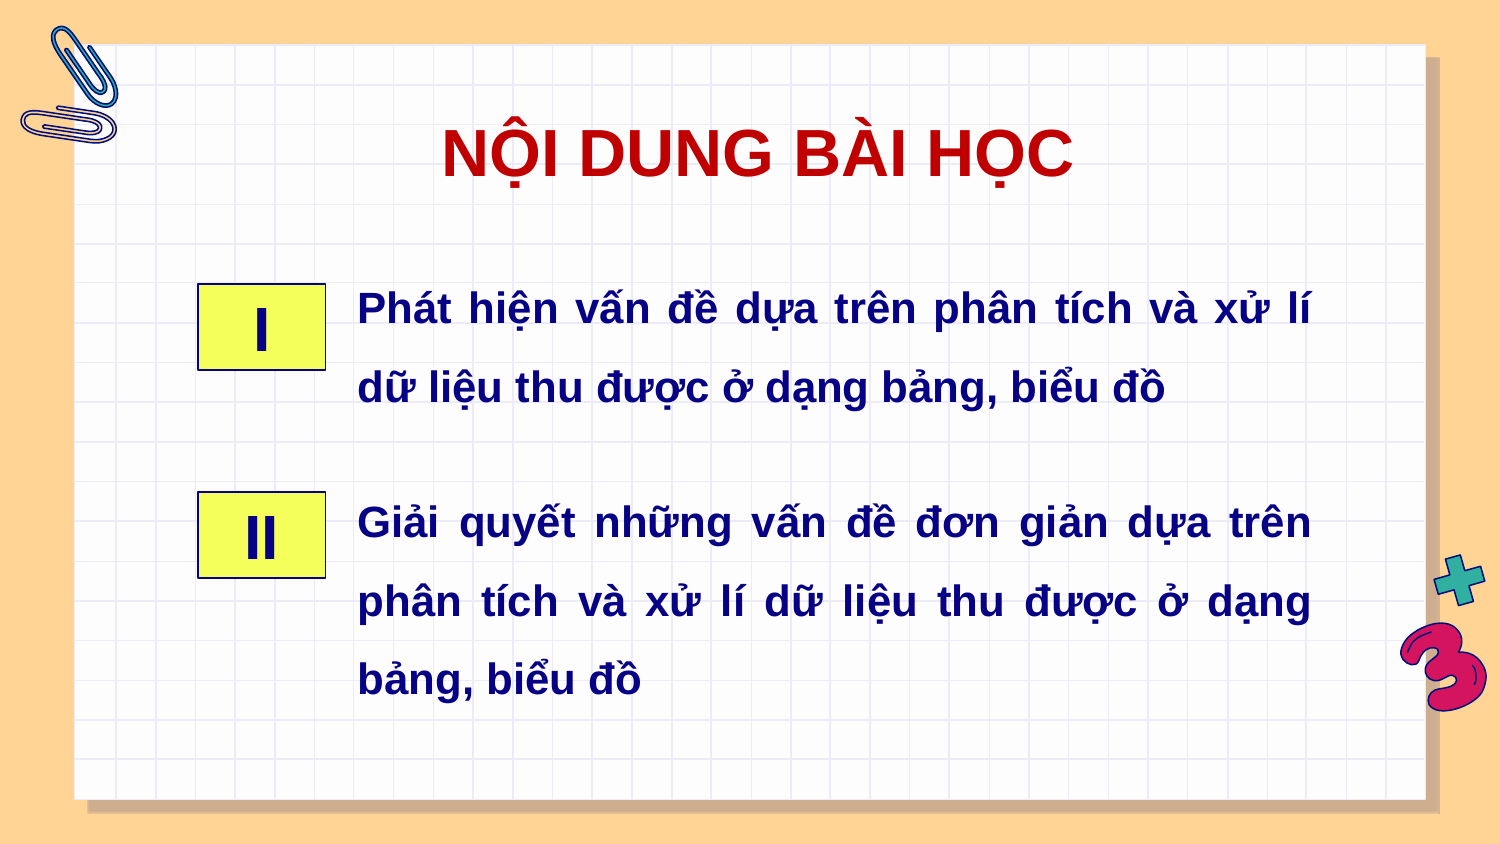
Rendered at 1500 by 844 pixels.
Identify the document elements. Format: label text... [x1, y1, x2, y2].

text_box Giải quyết những vấn đề đơn giản dựa trên phân tích và xử lí dữ liệu thu được ở dạng bảng, biểu đồ [342, 638, 1328, 719]
title NỘI DUNG BÀI HỌC [126, 94, 1391, 189]
text_box I [198, 283, 326, 370]
text_box Phát hiện vấn đề dựa trên phân tích và xử lí dữ liệu thu được ở dạng bảng, biểu đồ [342, 346, 1328, 427]
text_box II [198, 491, 326, 578]
